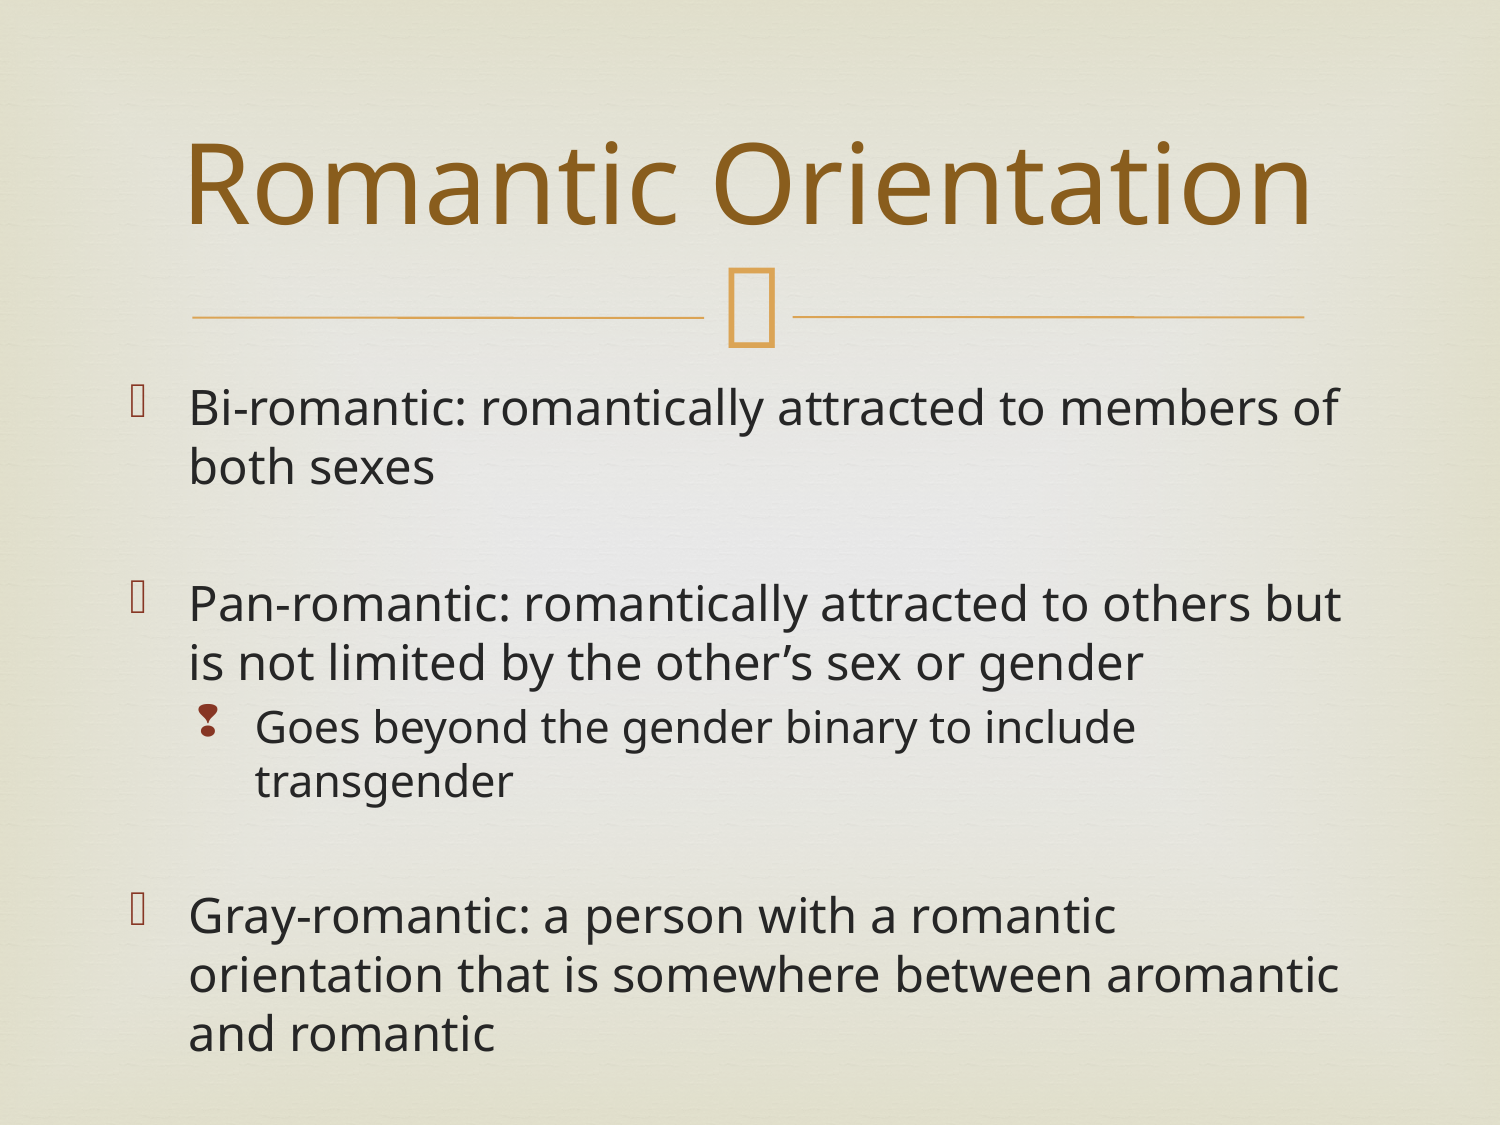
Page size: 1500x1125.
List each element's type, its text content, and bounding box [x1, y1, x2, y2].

list Bi-romantic: romantically attracted to members of both sexes Pan-romantic: romantically attracted to others but is not limited by the other’s sex or gender Goes beyond the gender binary to include transgender Gray-romantic: a person with a romantic orientation that is somewhere between aromantic and romantic [114, 368, 1386, 1075]
title Romantic Orientation [112, 93, 1386, 267]
